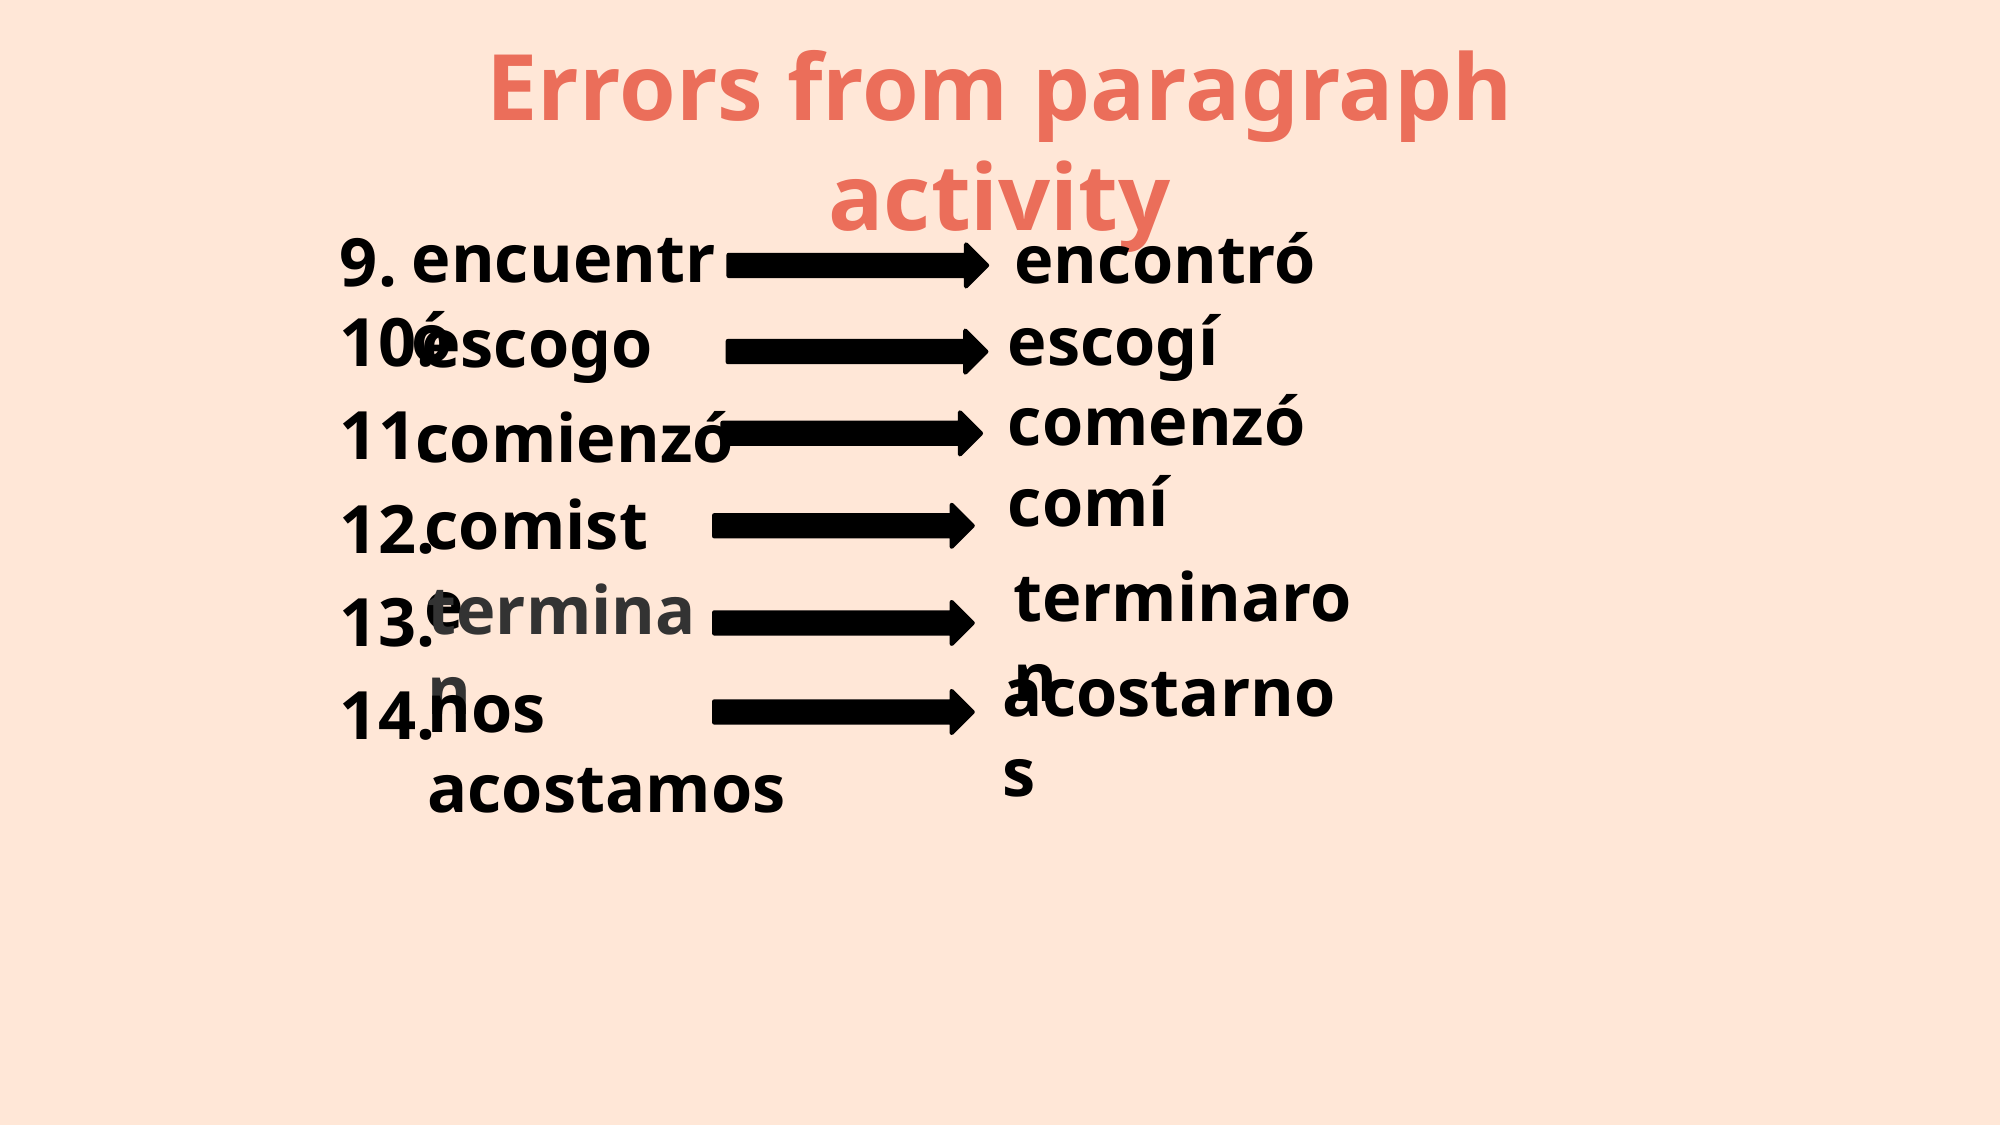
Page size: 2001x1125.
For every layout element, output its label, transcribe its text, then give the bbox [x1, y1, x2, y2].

text_box comenzó [993, 371, 1331, 467]
text_box [725, 328, 989, 375]
text_box escogí [993, 291, 1272, 371]
text_box comienzó [400, 388, 767, 484]
text_box terminan [412, 560, 748, 658]
list 9. 10. 11. 12. 13. 14. [324, 212, 1675, 1005]
text_box encontró [999, 209, 1381, 305]
text_box acostarnos [987, 641, 1382, 817]
text_box [726, 242, 990, 289]
text_box terminaron [998, 547, 1380, 641]
text_box comiste [409, 475, 689, 651]
text_box [712, 689, 975, 735]
text_box [712, 600, 975, 646]
text_box [720, 410, 984, 457]
text_box nos acostamos [412, 658, 807, 833]
text_box comí [993, 452, 1272, 548]
text_box [712, 502, 975, 549]
title Errors from paragraph activity [324, 45, 1675, 212]
text_box escogo [406, 293, 685, 388]
text_box encuentró [397, 208, 767, 384]
